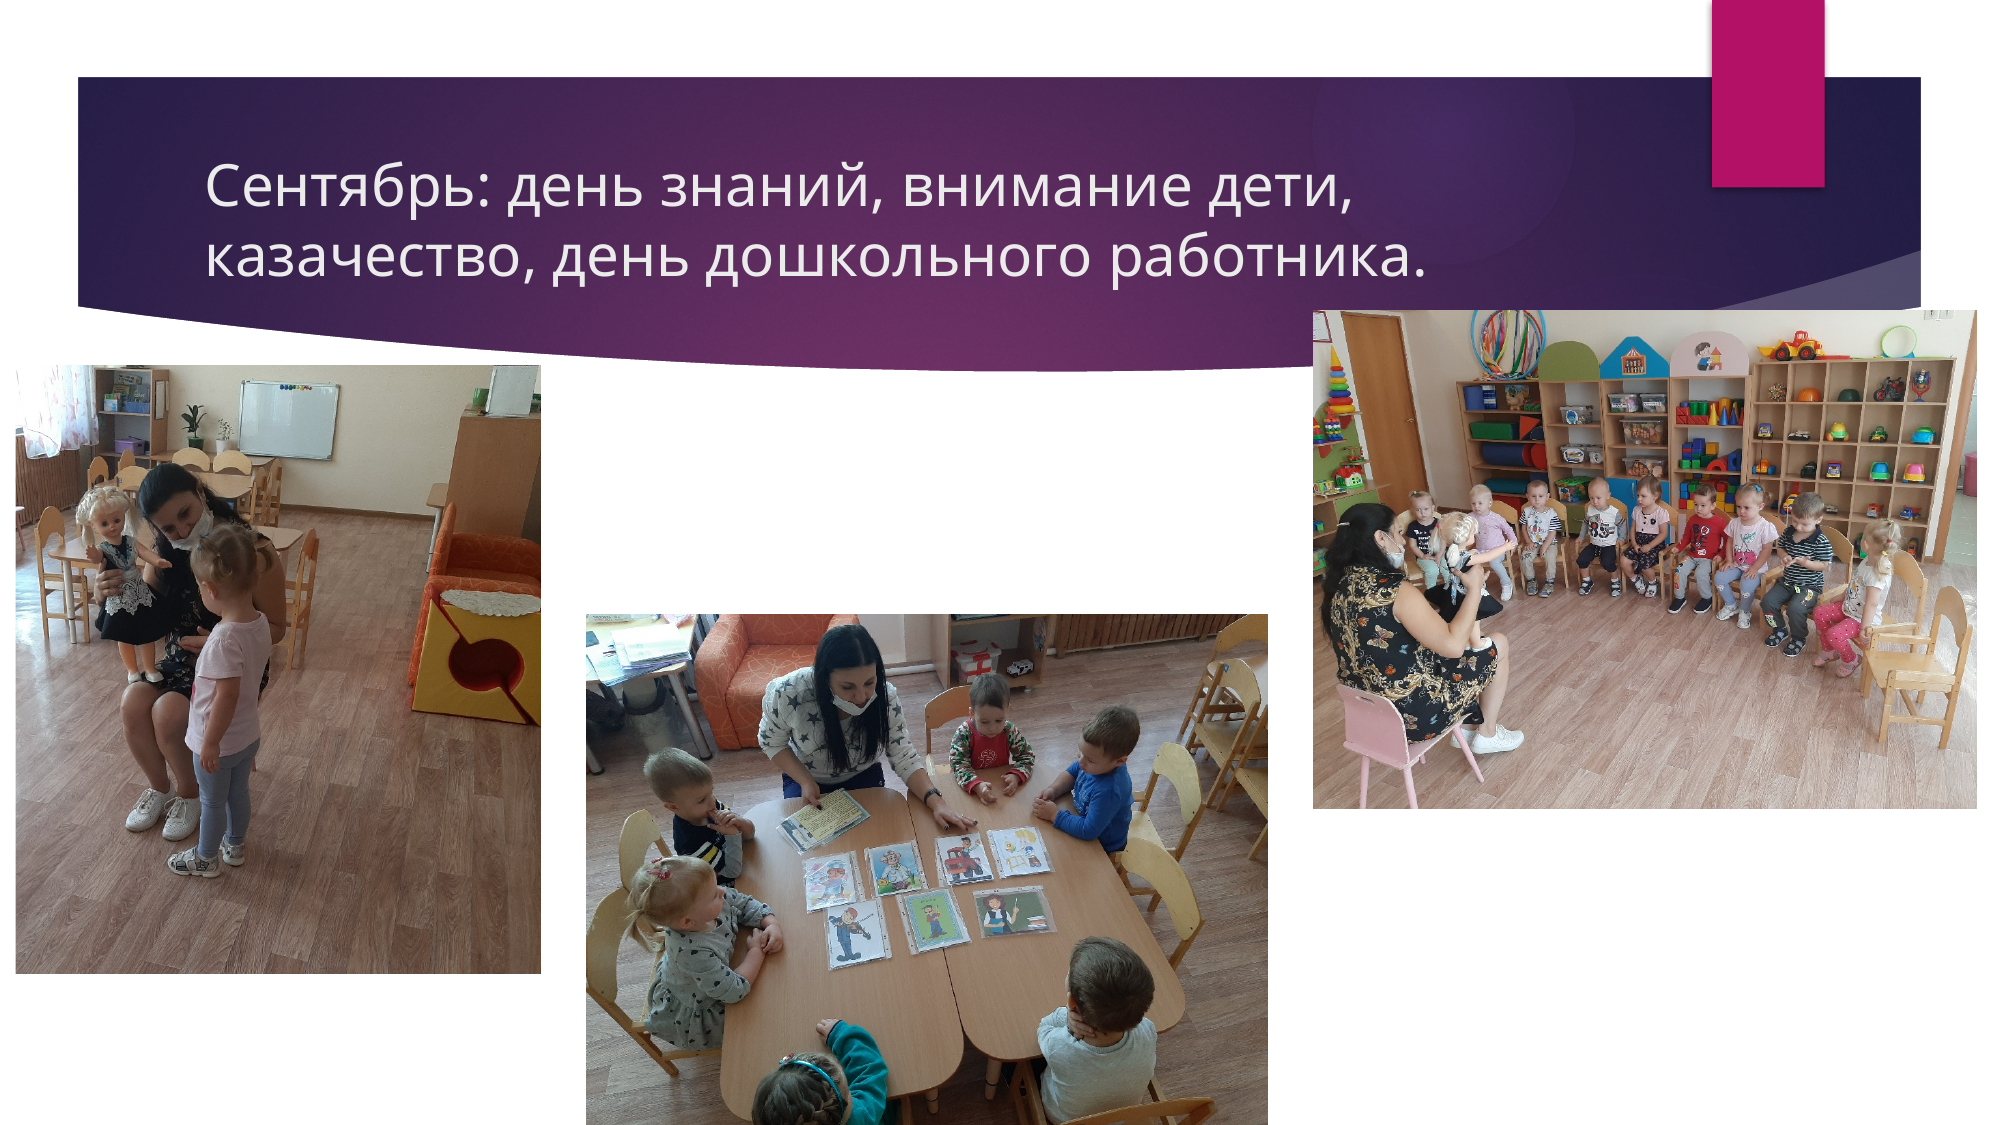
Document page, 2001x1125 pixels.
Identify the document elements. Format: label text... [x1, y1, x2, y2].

picture [586, 614, 1268, 1125]
picture [15, 365, 541, 975]
title Сентябрь: день знаний, внимание дети, казачество, день дошкольного работника. [189, 159, 1627, 276]
picture [1312, 310, 1977, 809]
